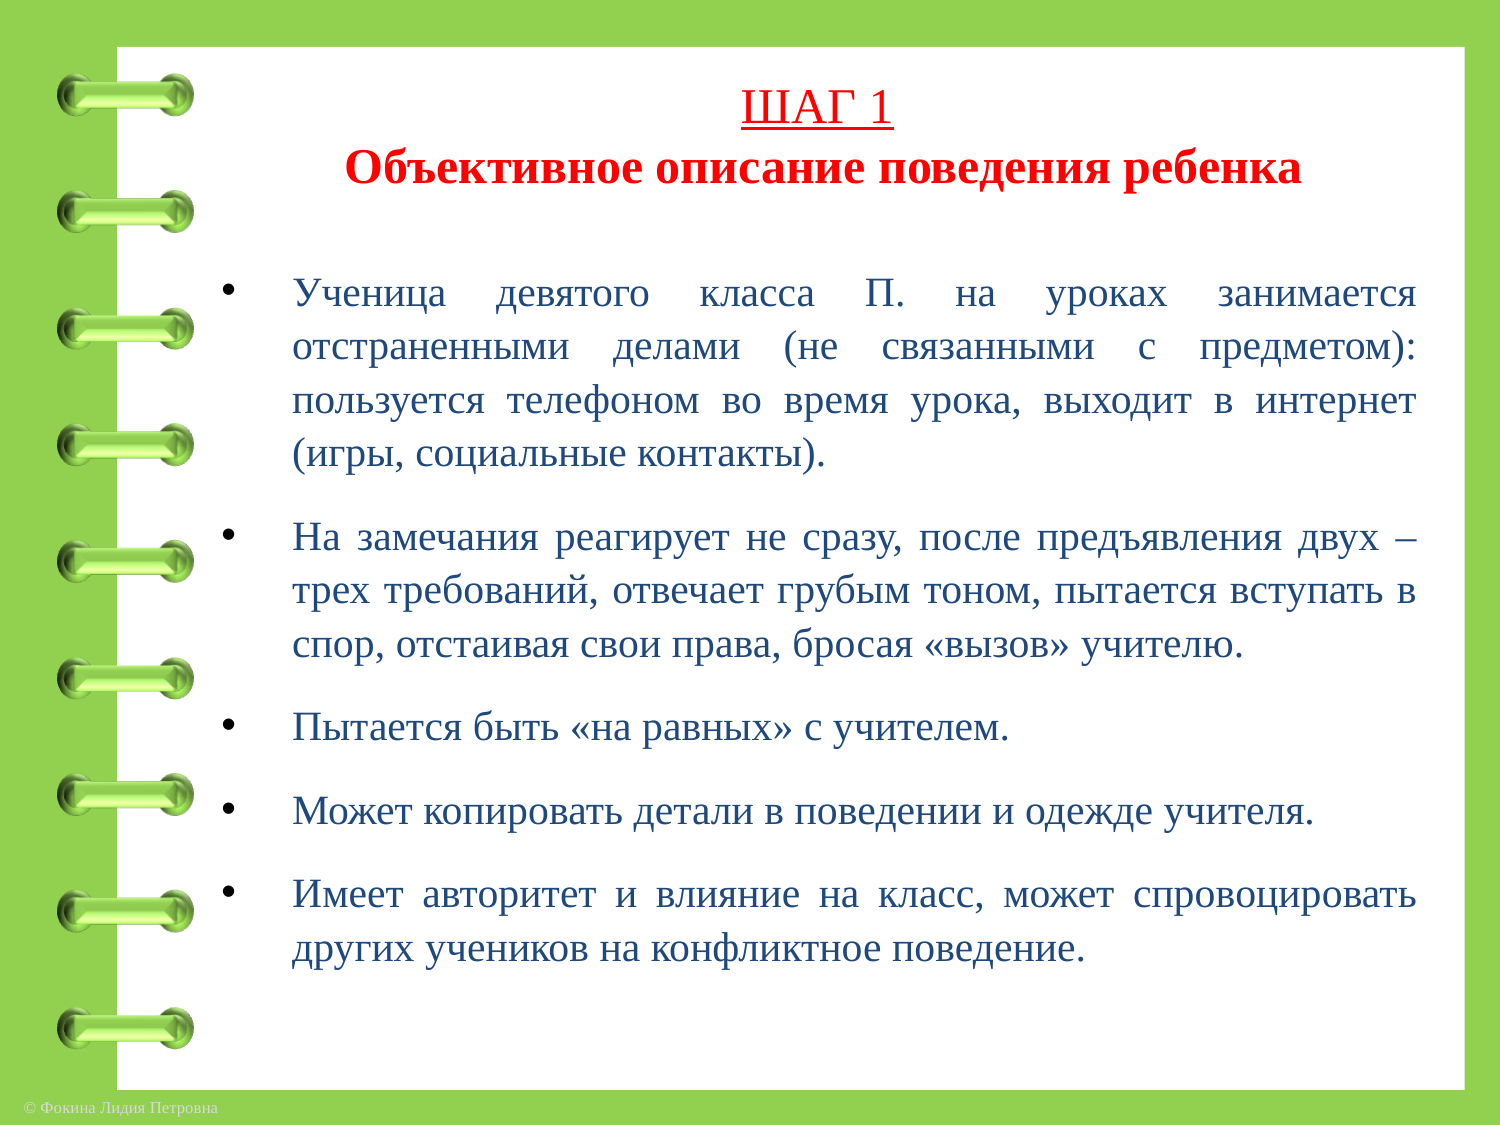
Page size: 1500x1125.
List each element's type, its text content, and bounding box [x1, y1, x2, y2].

picture [48, 885, 203, 947]
picture [48, 185, 181, 247]
picture [48, 1002, 203, 1063]
picture [48, 69, 181, 131]
picture [48, 768, 202, 830]
picture [48, 303, 202, 364]
picture [48, 418, 202, 480]
list Ученица девятого класса П. на уроках занимается отстраненными делами (не связанными с предметом): пользуется телефоном во время урока, выходит в интернет (игры, социальные контакты). На замечания реагирует не сразу, после предъявления двух – трех требований, отвечает грубым тоном, пытается вступать в спор, отстаивая свои права, бросая «вызов» учителю. Пытается быть «на равных» с учителем. Может копировать детали в поведении и одежде учителя. Имеет авторитет и влияние на класс, может спровоцировать других учеников на конфликтное поведение. [202, 253, 1433, 913]
title ШАГ 1 Объективное описание поведения ребенка [181, 66, 1453, 254]
picture [48, 535, 202, 597]
picture [48, 653, 202, 714]
